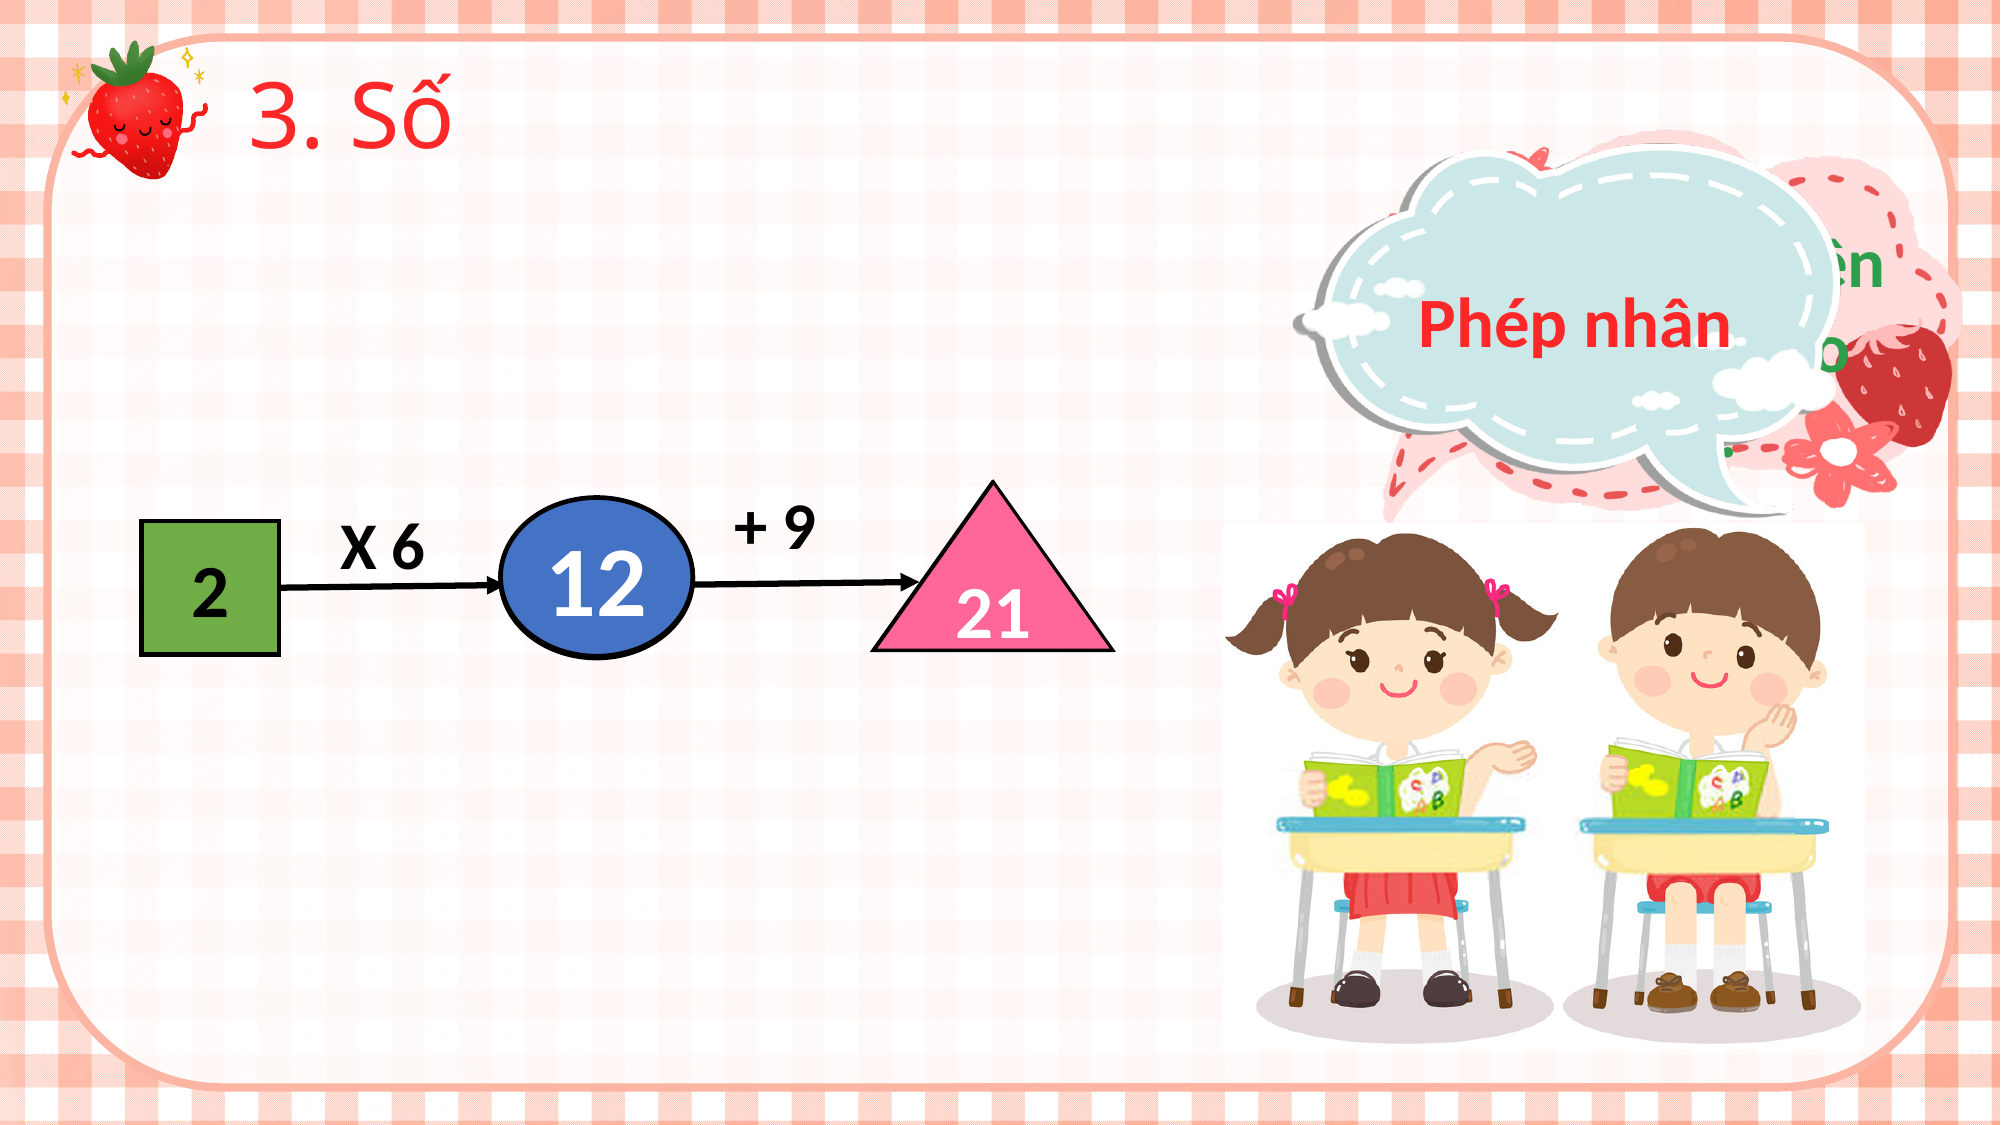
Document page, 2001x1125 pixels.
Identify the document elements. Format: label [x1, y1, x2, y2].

text_box [141, 475, 1112, 658]
text_box [1267, 0, 2000, 704]
text_box [1271, 8, 1872, 609]
picture [47, 37, 234, 188]
picture [1222, 523, 1865, 1049]
text_box [0, 0, 2000, 1125]
